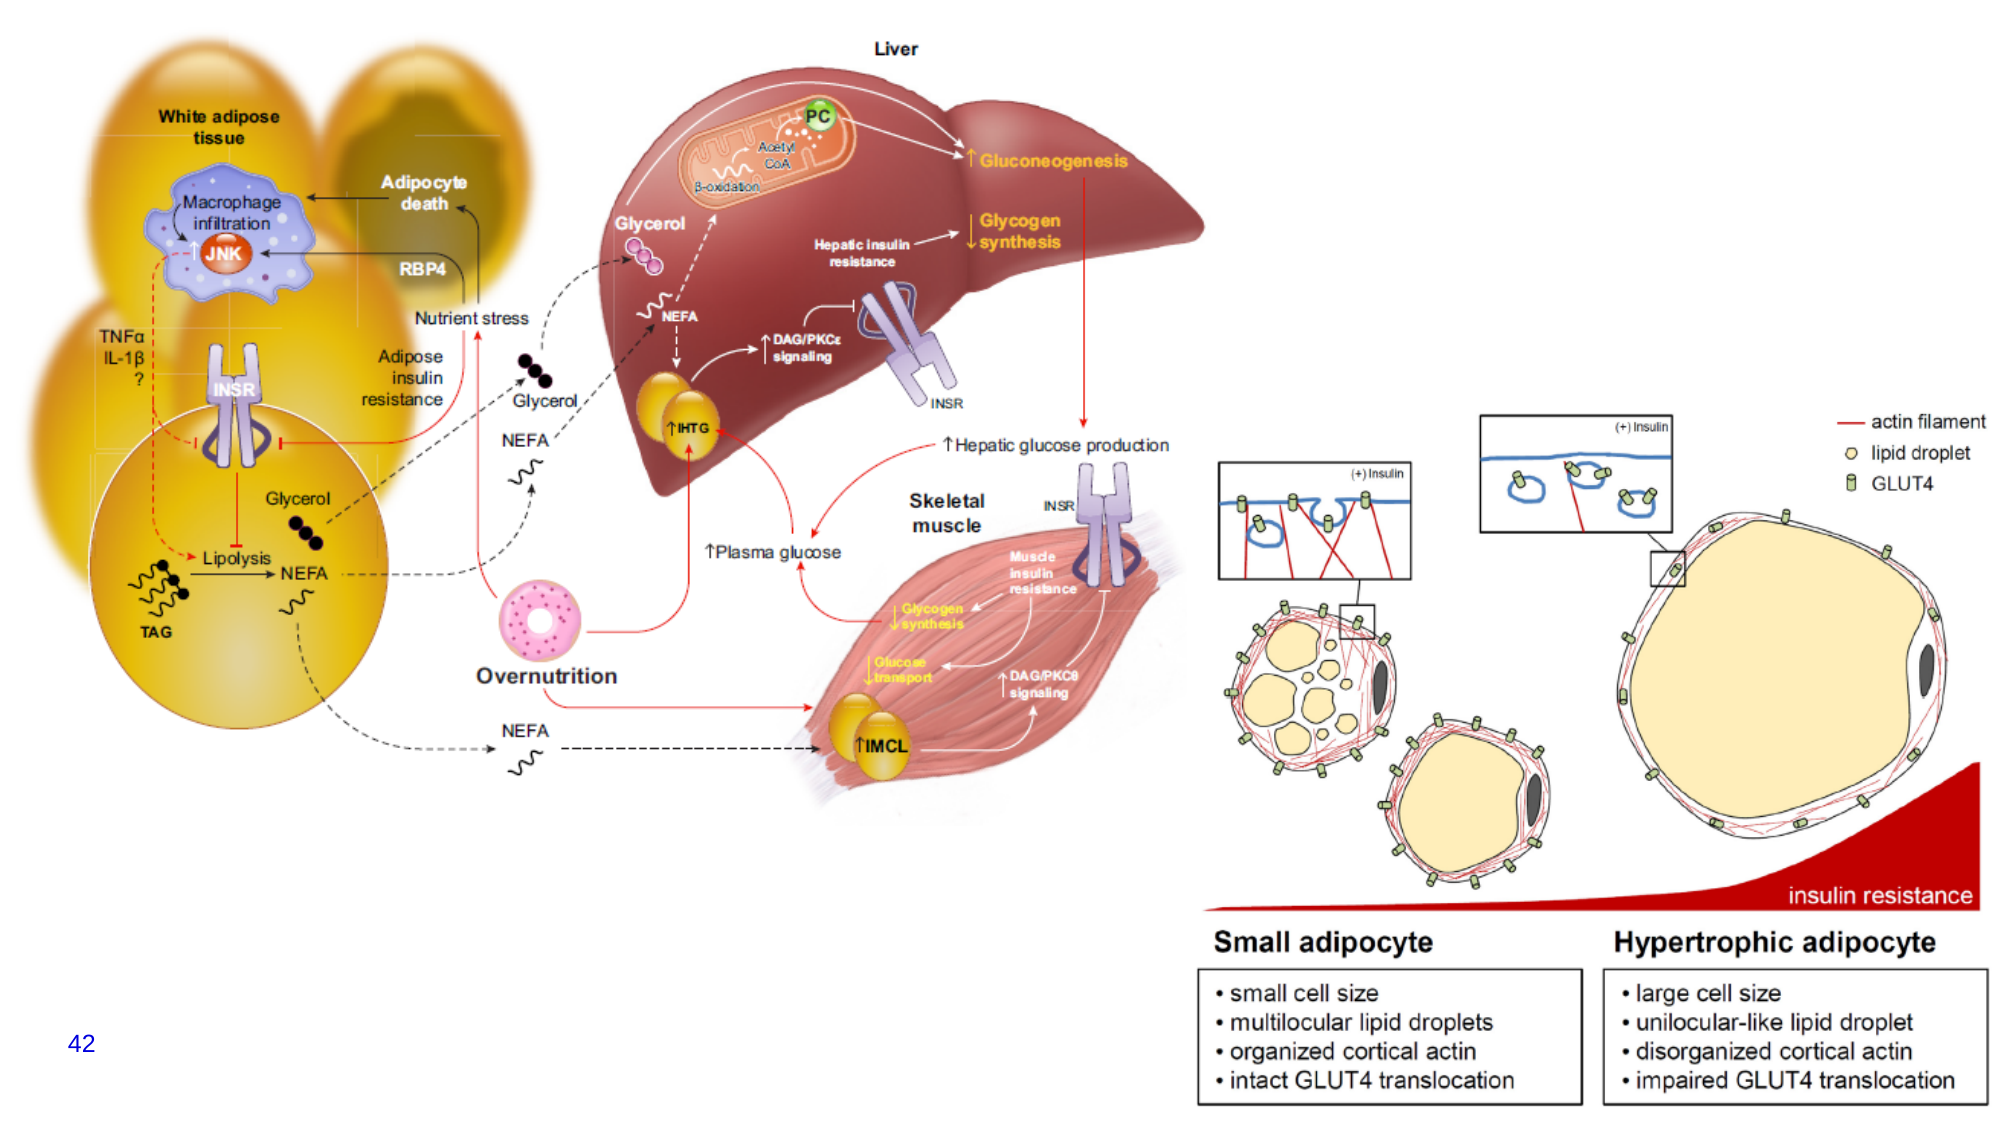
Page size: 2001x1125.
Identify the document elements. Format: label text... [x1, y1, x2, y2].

picture [1187, 394, 2000, 1125]
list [0, 0, 1257, 830]
slide_number 42 [67, 1021, 110, 1063]
